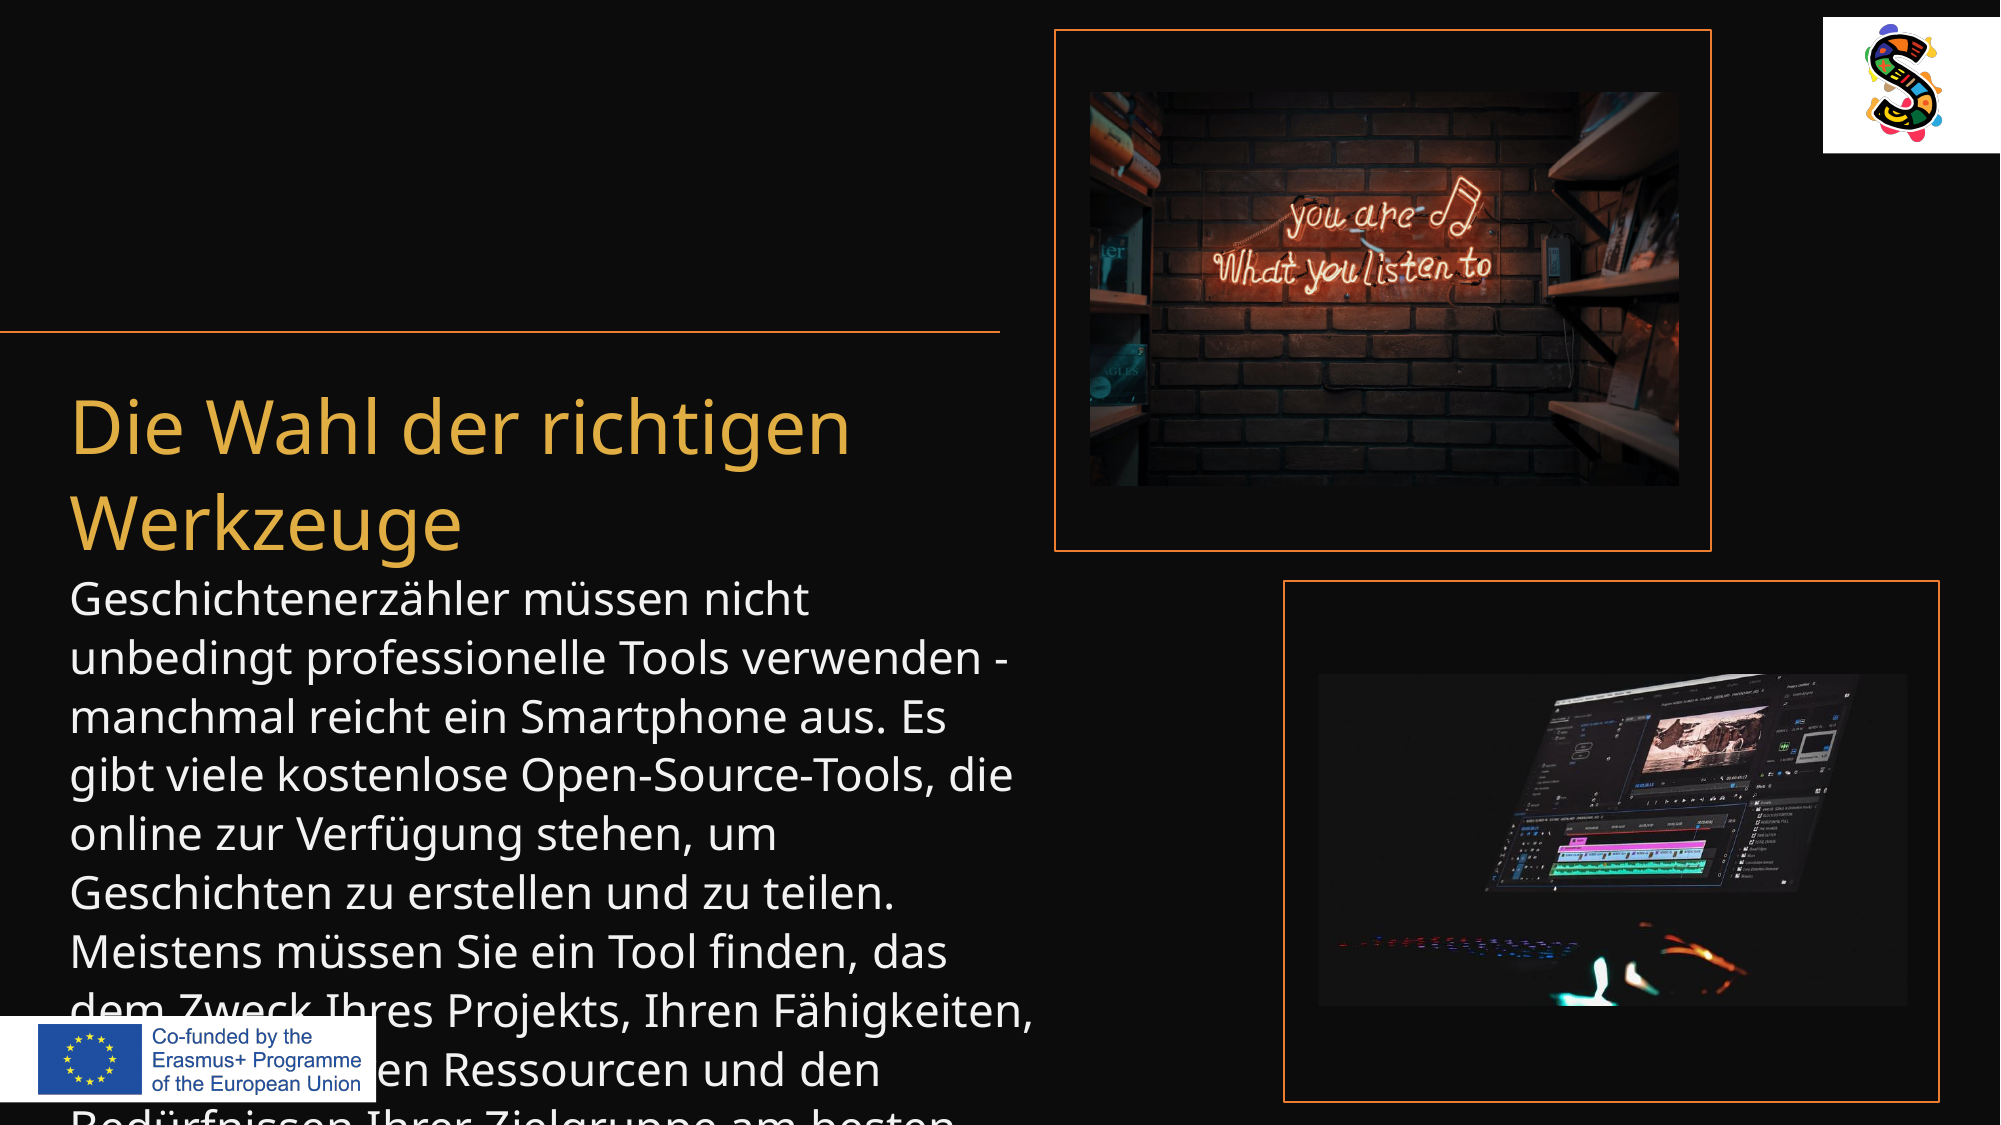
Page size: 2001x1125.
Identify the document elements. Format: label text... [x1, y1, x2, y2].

text_box [1055, 29, 1711, 552]
text_box Die Wahl der richtigen Werkzeuge Geschichtenerzähler müssen nicht unbedingt professionelle Tools verwenden - manchmal reicht ein Smartphone aus. Es gibt viele kostenlose Open-Source-Tools, die online zur Verfügung stehen, um Geschichten zu erstellen und zu teilen. Meistens müssen Sie ein Tool finden, das dem Zweck Ihres Projekts, Ihren Fähigkeiten, den verfügbaren Ressourcen und den Bedürfnissen Ihrer Zielgruppe am besten entspricht. [55, 365, 1055, 983]
text_box [0, 1016, 377, 1103]
picture [38, 1023, 361, 1095]
text_box [1823, 17, 2000, 154]
text_box [0, 0, 2000, 1125]
picture [1089, 92, 1679, 486]
picture [1318, 674, 1908, 1006]
picture [1865, 24, 1942, 142]
text_box [1283, 581, 1940, 1103]
